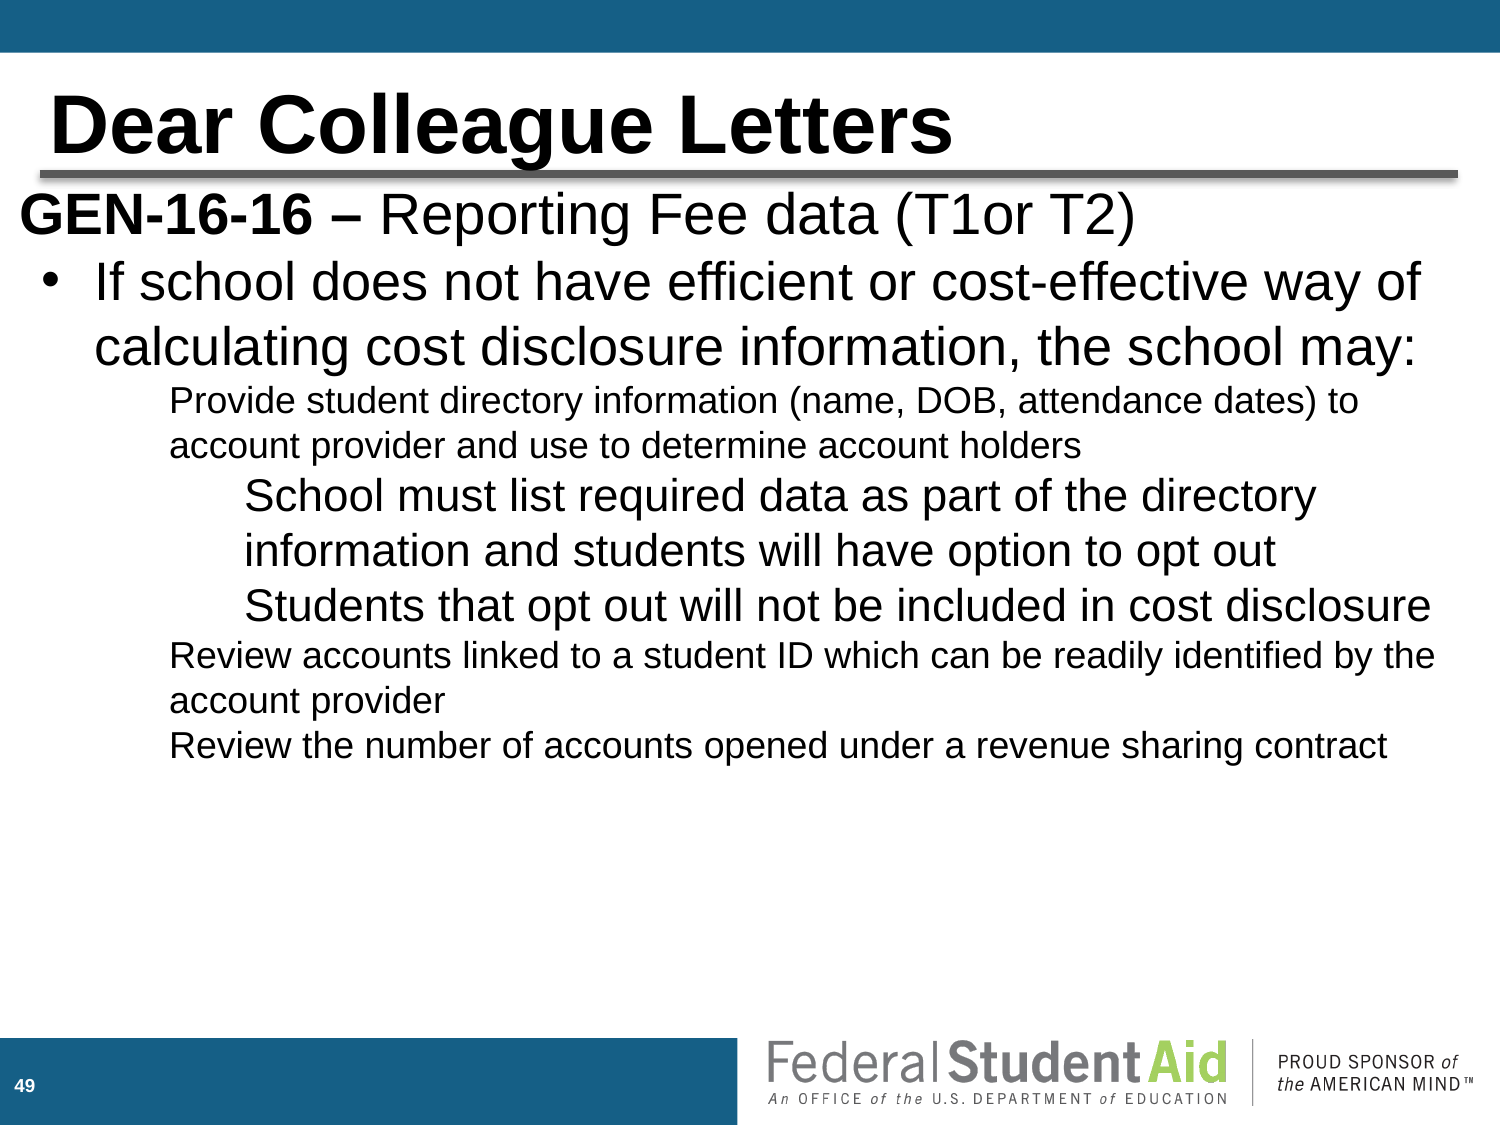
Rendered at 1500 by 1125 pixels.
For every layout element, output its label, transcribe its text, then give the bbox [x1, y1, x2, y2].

text_box 48 [0, 1066, 100, 1125]
title Dear Colleague Letters [34, 62, 1438, 168]
list GEN-16-16 – Reporting Fee data (T1or T2) If school does not have efficient or cost-effective way of calculating cost disclosure information, the school may: Provide student directory information (name, DOB, attendance dates) to account provider and use to determine account holders School must list required data as part of the directory information and students will have option to opt out Students that opt out will not be included in cost disclosure Review accounts linked to a student ID which can be readily identified by the account provider Review the number of accounts opened under a revenue sharing contract [4, 168, 1500, 1075]
picture [768, 1075, 1473, 1106]
